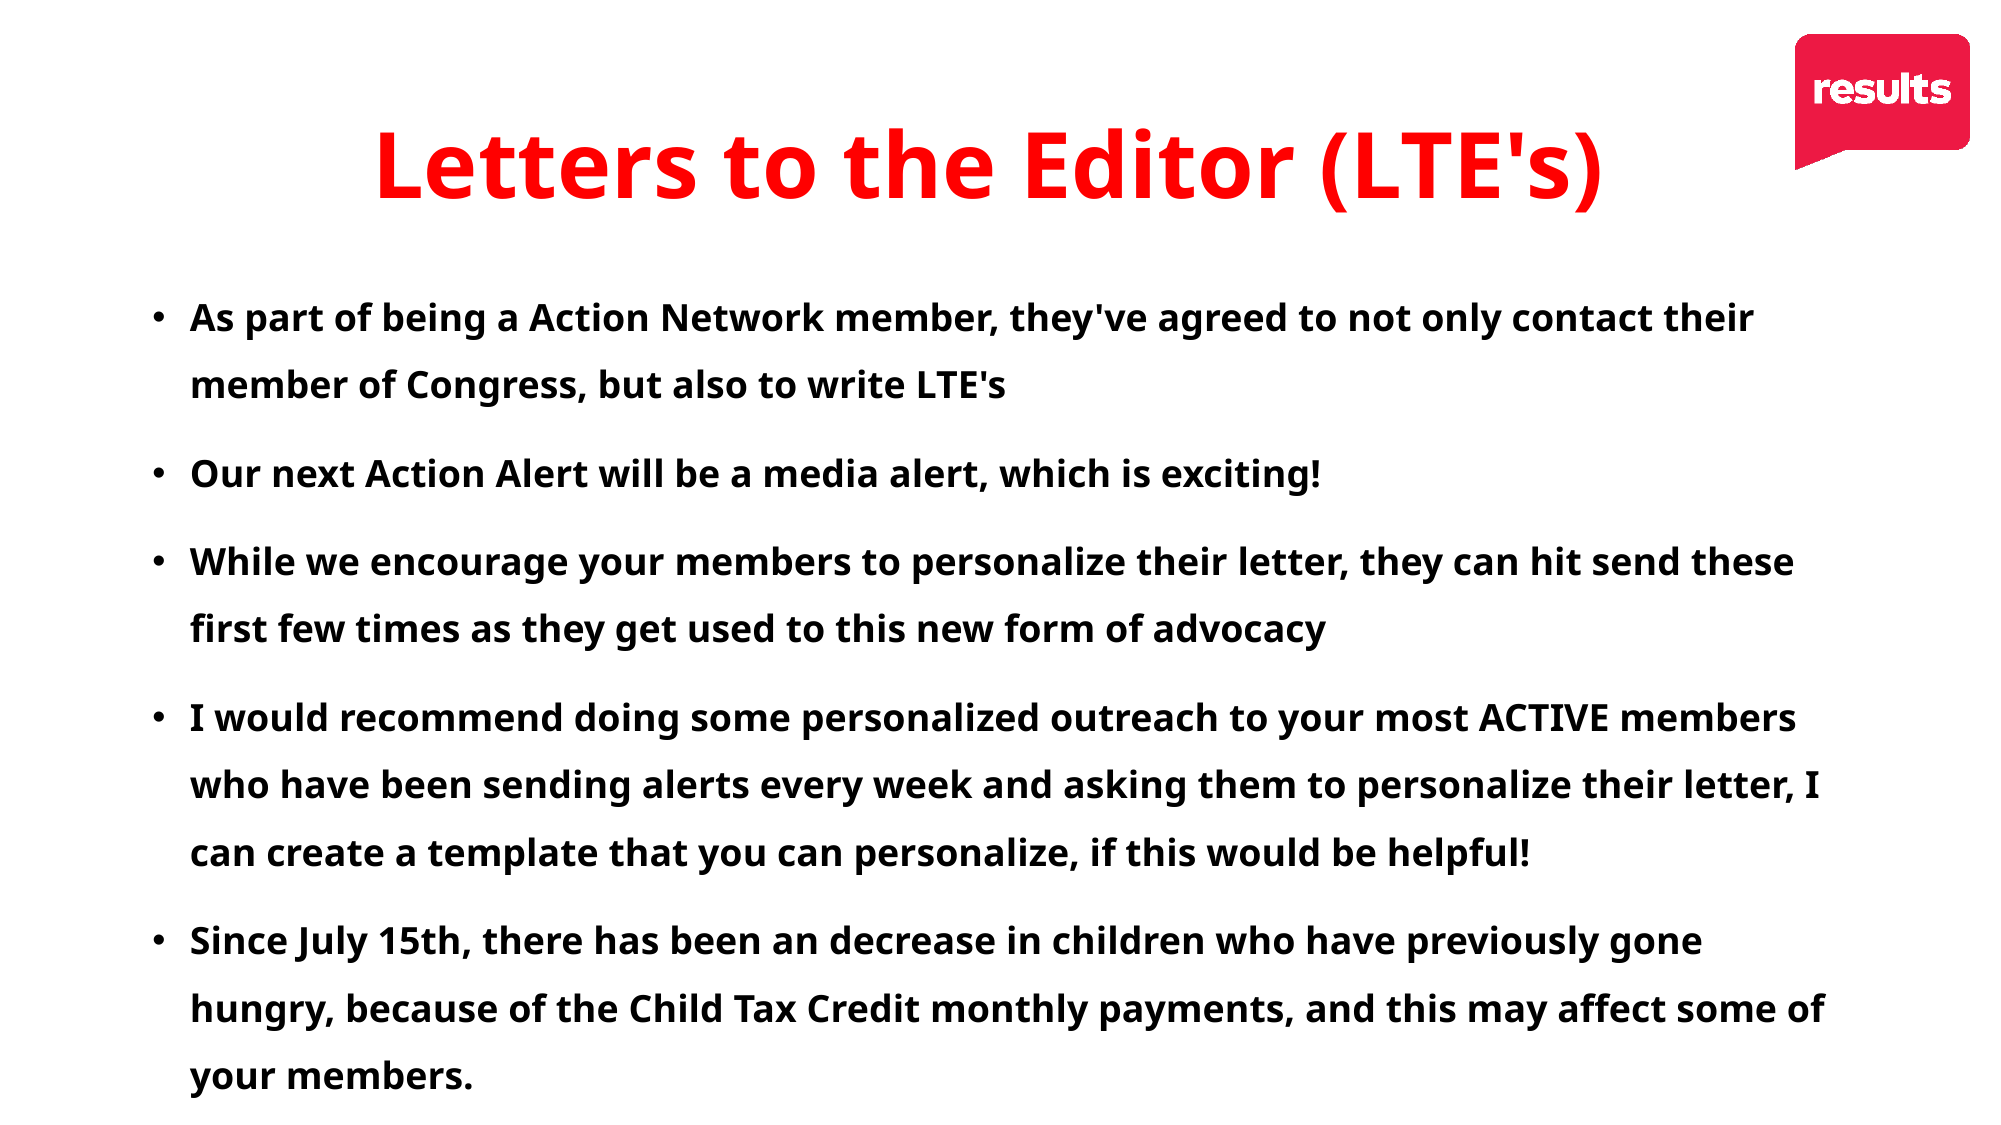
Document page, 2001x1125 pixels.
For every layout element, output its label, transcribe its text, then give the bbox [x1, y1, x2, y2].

list As part of being a Action Network member, they've agreed to not only contact their member of Congress, but also to write LTE's Our next Action Alert will be a media alert, which is exciting! While we encourage your members to personalize their letter, they can hit send these first few times as they get used to this new form of advocacy I would recommend doing some personalized outreach to your most ACTIVE members who have been sending alerts every week and asking them to personalize their letter, I can create a template that you can personalize, if this would be helpful! Since July 15th, there has been an decrease in children who have previously gone hungry, because of the Child Tax Credit monthly payments, and this may affect some of your members. [137, 263, 1863, 978]
title Letters to the Editor (LTE's) [137, 59, 1863, 263]
picture [1795, 34, 1970, 171]
